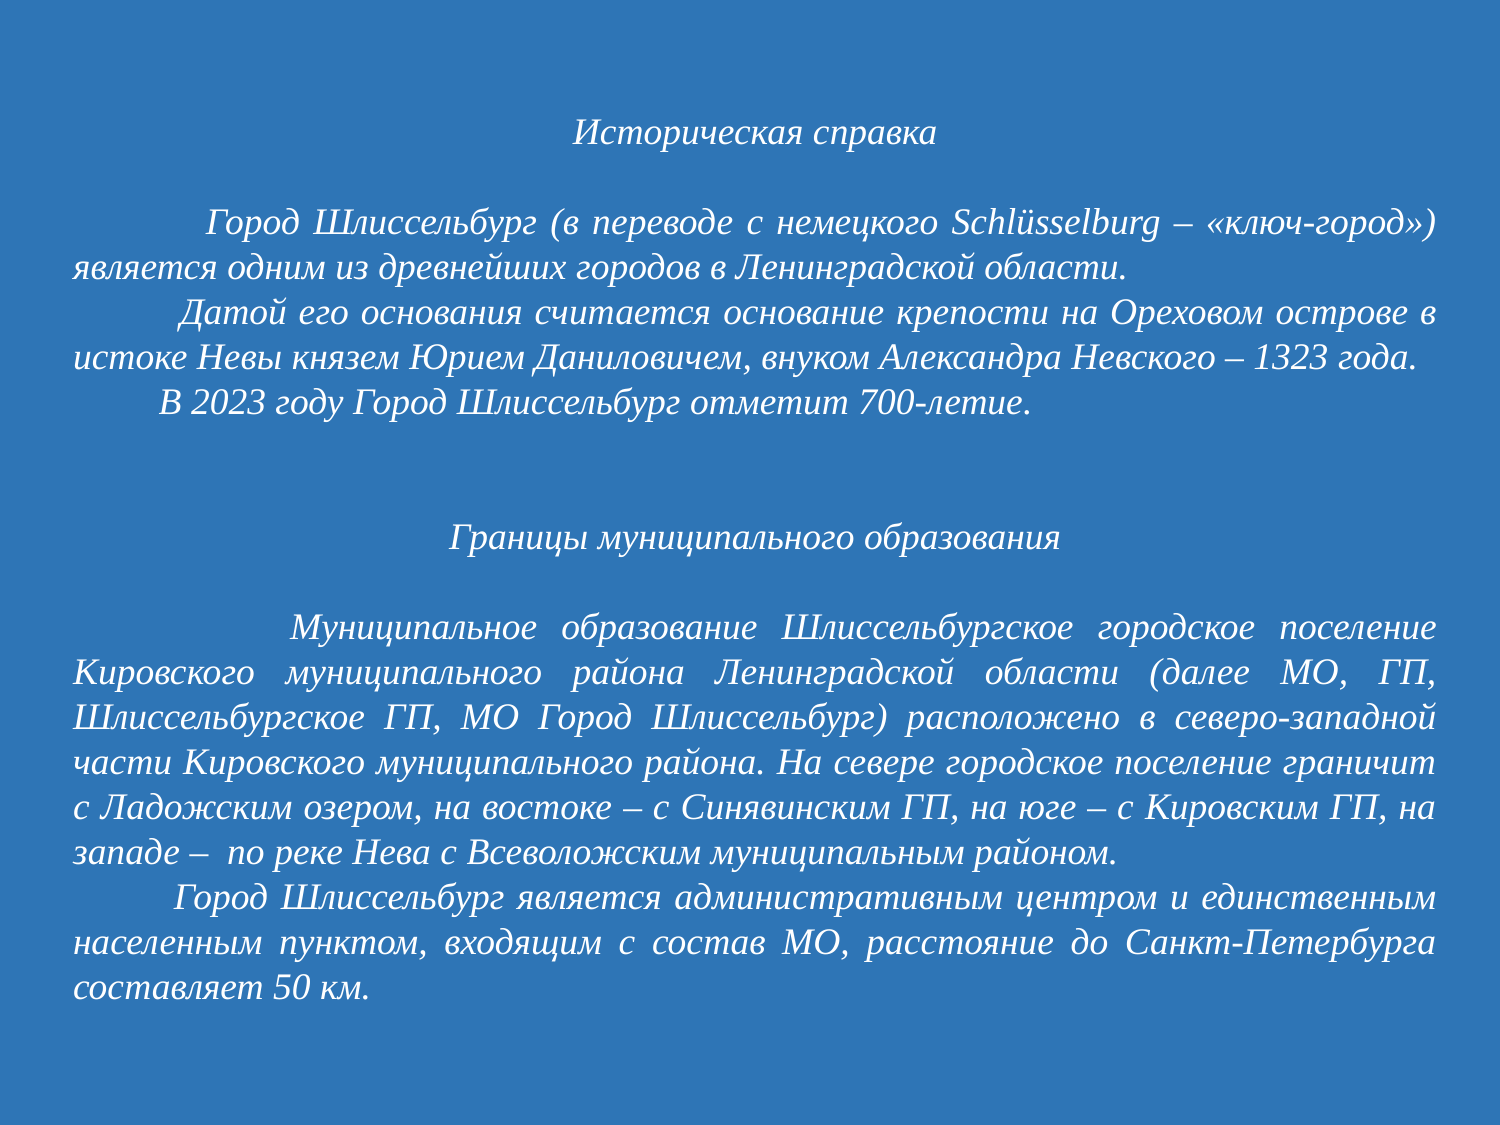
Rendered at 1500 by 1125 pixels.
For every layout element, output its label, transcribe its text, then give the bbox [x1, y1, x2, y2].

text_box Историческая справка Город Шлиссельбург (в переводе с немецкого Schlüsselburg – «ключ-город») является одним из древнейших городов в Ленинградской области. Датой его основания считается основание крепости на Ореховом острове в истоке Невы князем Юрием Даниловичем, внуком Александра Невского – 1323 года. В 2023 году Город Шлиссельбург отметит 700-летие. Границы муниципального образования Муниципальное образование Шлиссельбургское городское поселение Кировского муниципального района Ленинградской области (далее МО, ГП, Шлиссельбургское ГП, МО Город Шлиссельбург) расположено в северо-западной части Кировского муниципального района. На севере городское поселение граничит с Ладожским озером, на востоке – с Синявинским ГП, на юге – с Кировским ГП, на западе – по реке Нева с Всеволожским муниципальным районом. Город Шлиссельбург является административным центром и единственным населенным пунктом, входящим с состав МО, расстояние до Санкт-Петербурга составляет 50 км. [58, 54, 1453, 1015]
